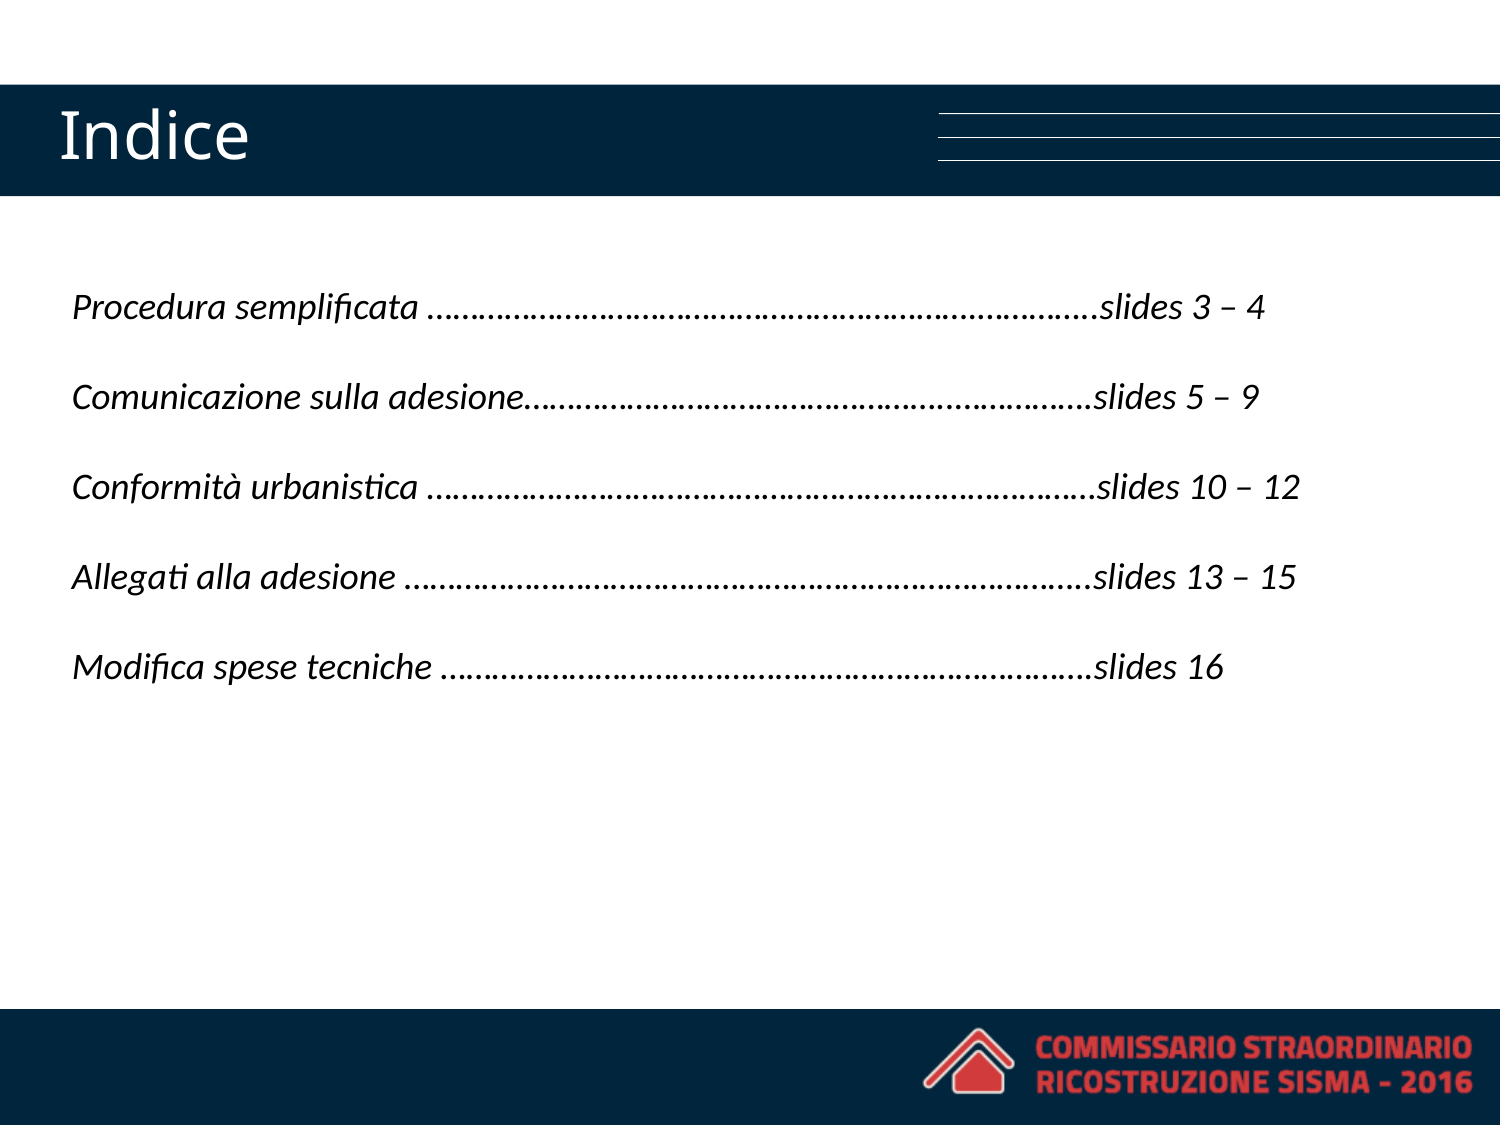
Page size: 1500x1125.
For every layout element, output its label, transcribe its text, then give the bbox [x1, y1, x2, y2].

title Indice [57, 90, 850, 274]
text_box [937, 112, 1500, 162]
text_box Procedura semplificata ……………………………………………………….…………..slides 3 – 4 Comunicazione sulla adesione…………………………………………..…………….slides 5 – 9 Conformità urbanistica ……………………………………………………………………slides 10 – 12 Allegati alla adesione ……………………………………………………………………..slides 13 – 15 Modifica spese tecniche ………………………………………………………………….slides 16 [57, 274, 1325, 740]
picture [0, 1009, 1500, 1125]
